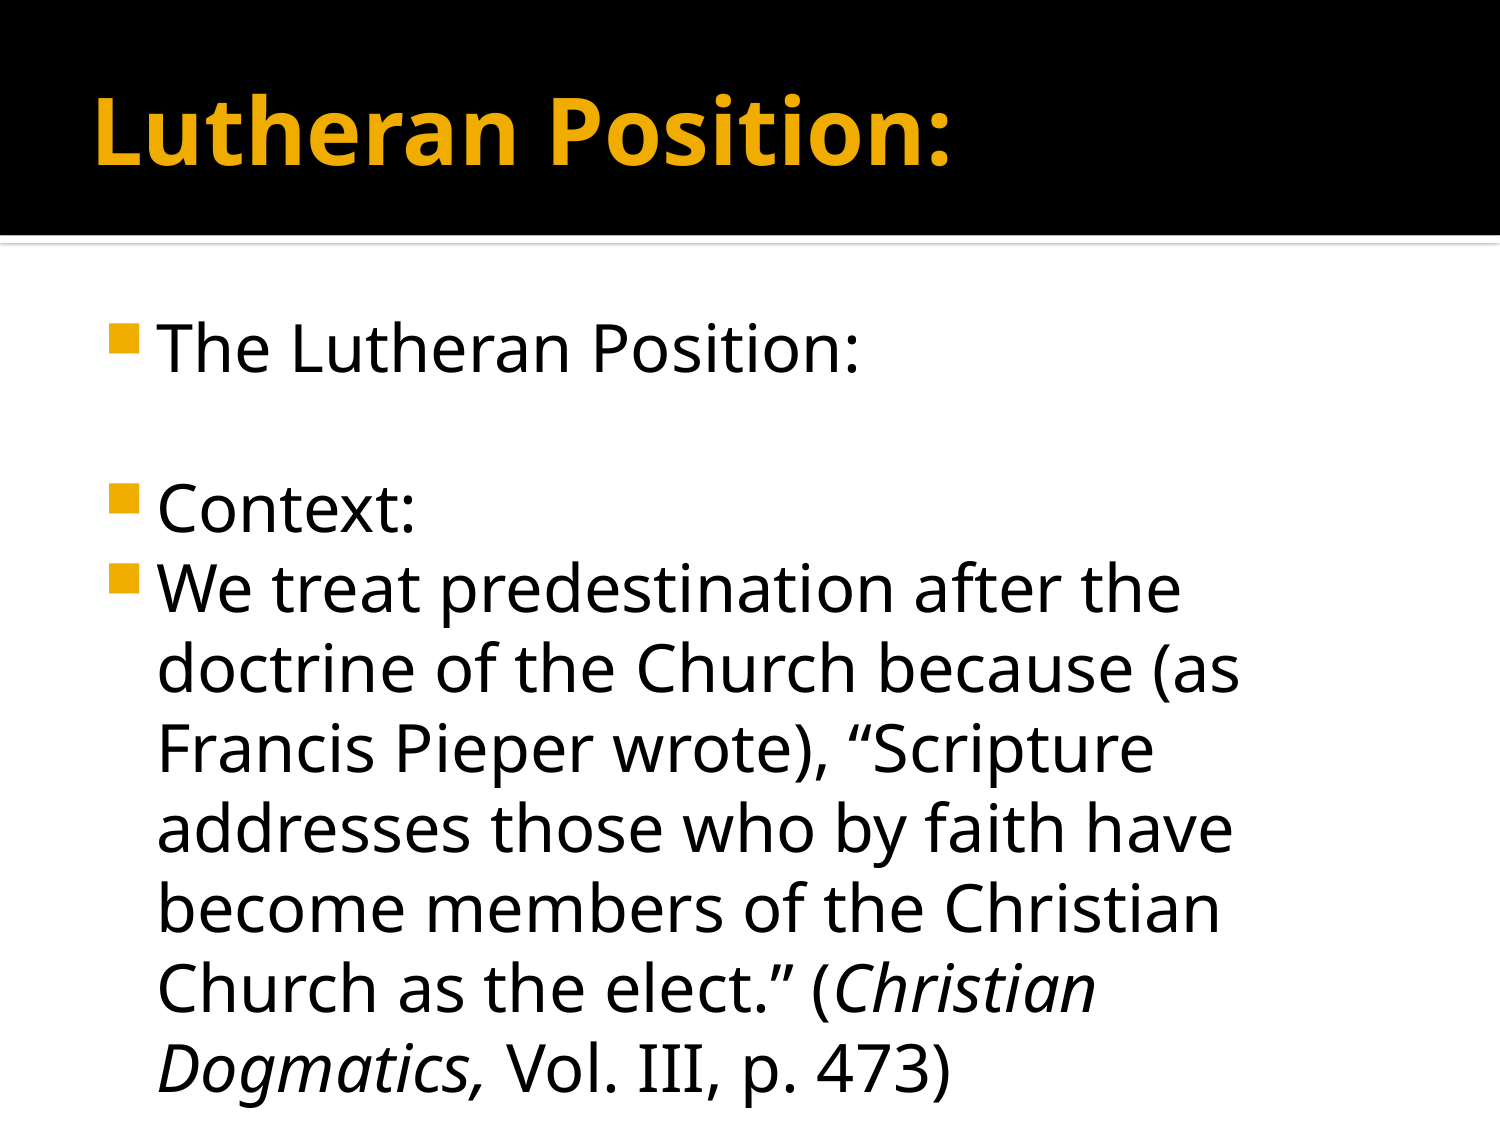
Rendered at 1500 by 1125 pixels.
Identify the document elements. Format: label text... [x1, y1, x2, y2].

list The Lutheran Position: Context: We treat predestination after the doctrine of the Church because (as Francis Pieper wrote), “Scripture addresses those who by faith have become members of the Christian Church as the elect.” (Christian Dogmatics, Vol. III, p. 473) [75, 291, 1425, 1050]
title Lutheran Position: [75, 25, 1425, 231]
